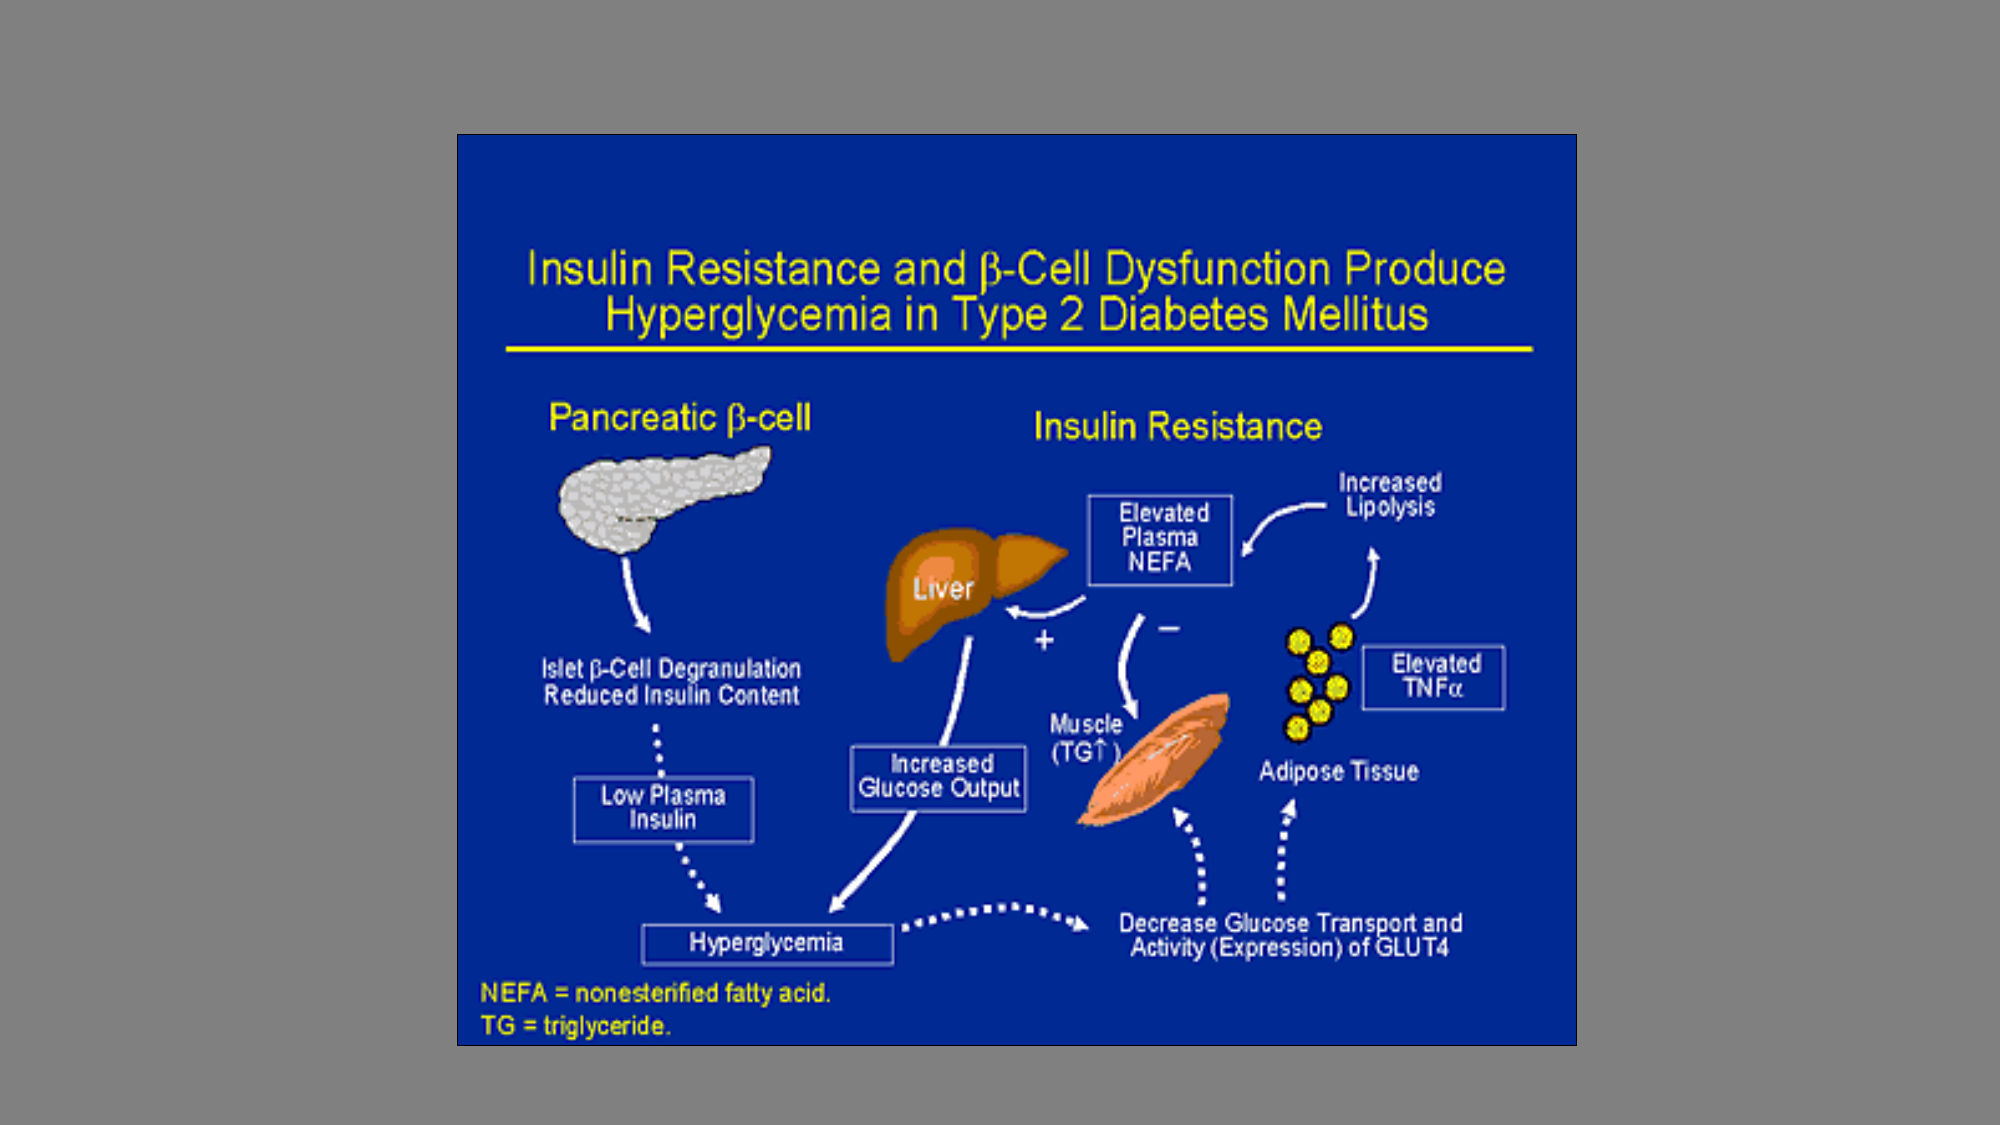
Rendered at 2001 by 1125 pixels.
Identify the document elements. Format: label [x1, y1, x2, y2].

picture [457, 134, 1577, 1046]
